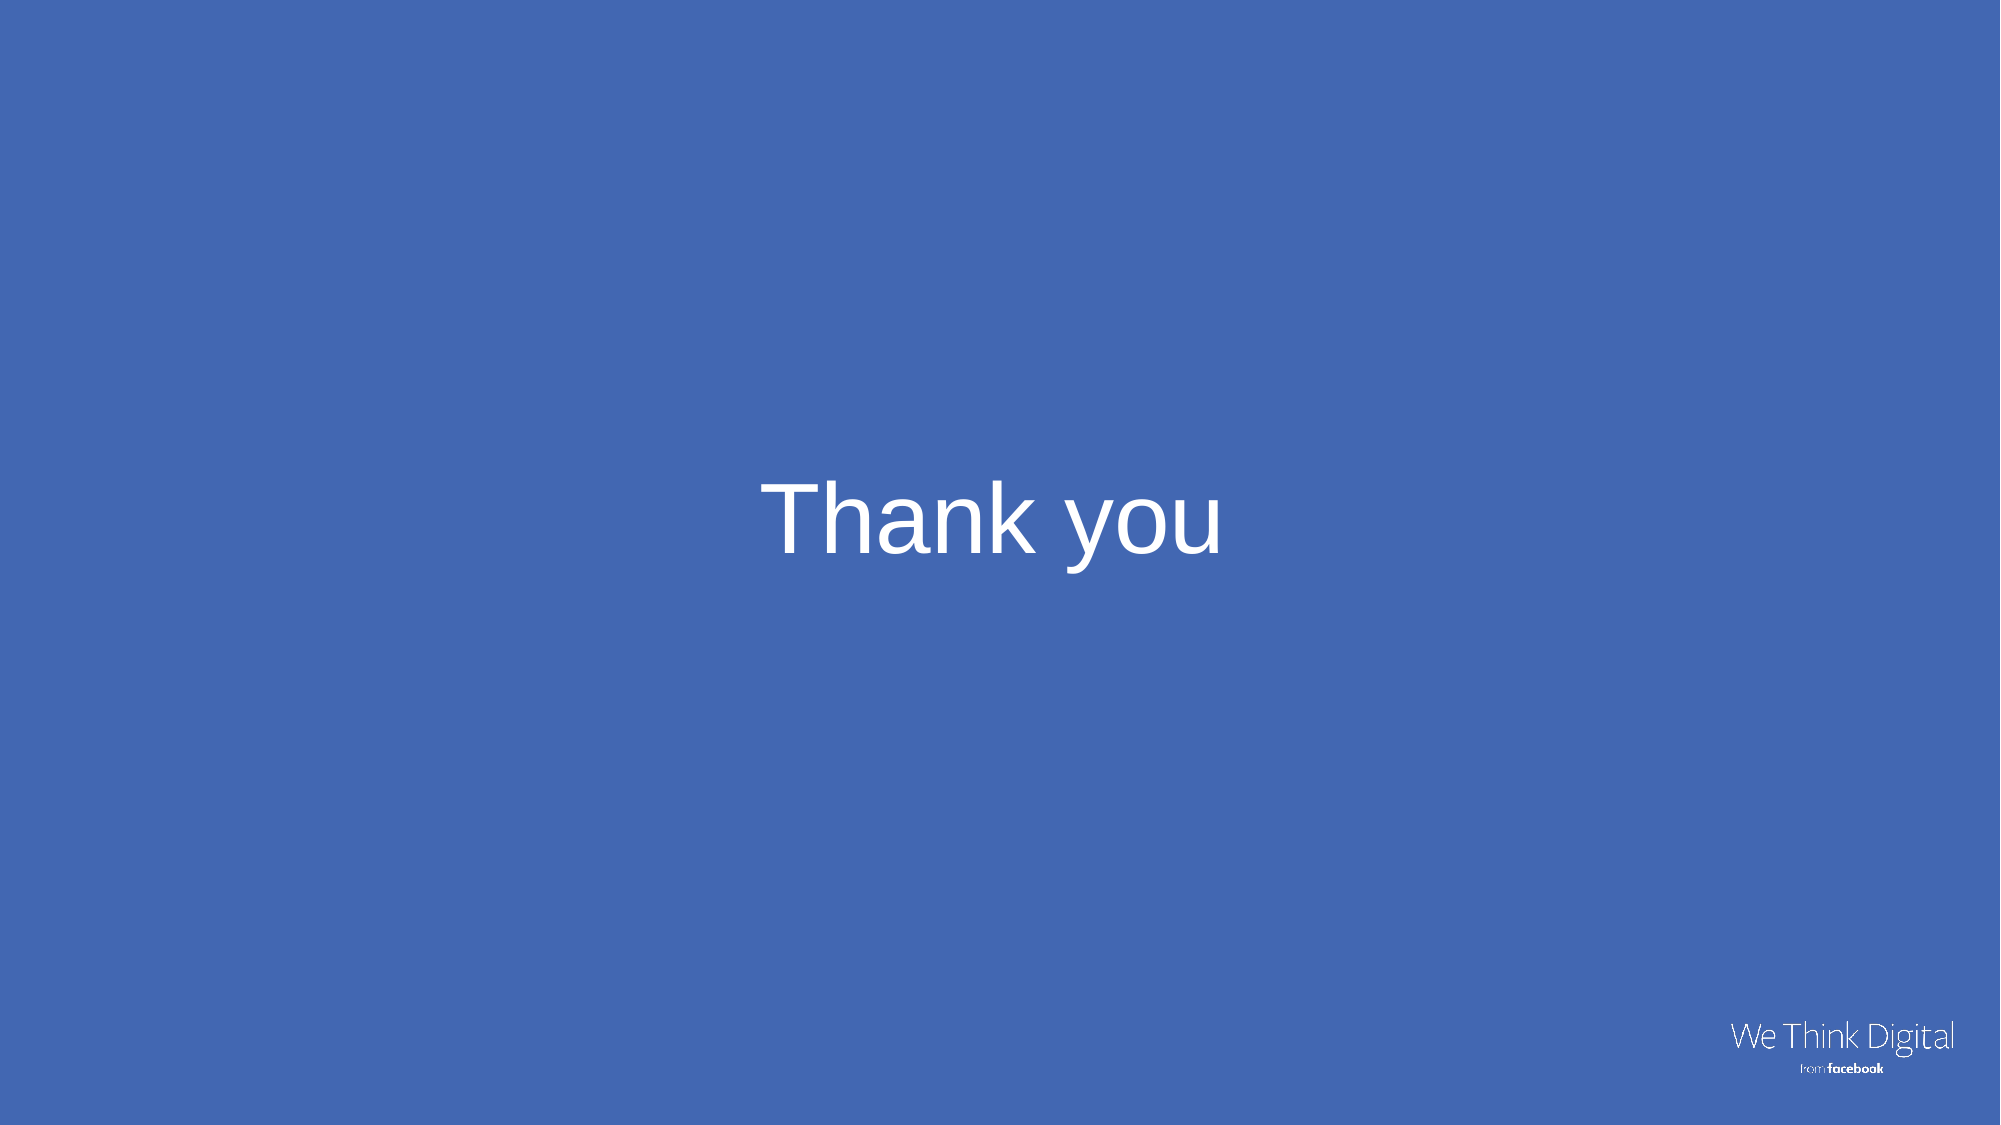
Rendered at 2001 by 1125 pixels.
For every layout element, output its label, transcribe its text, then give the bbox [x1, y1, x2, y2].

picture [1703, 969, 1980, 1125]
text_box Thank you [166, 381, 1834, 663]
